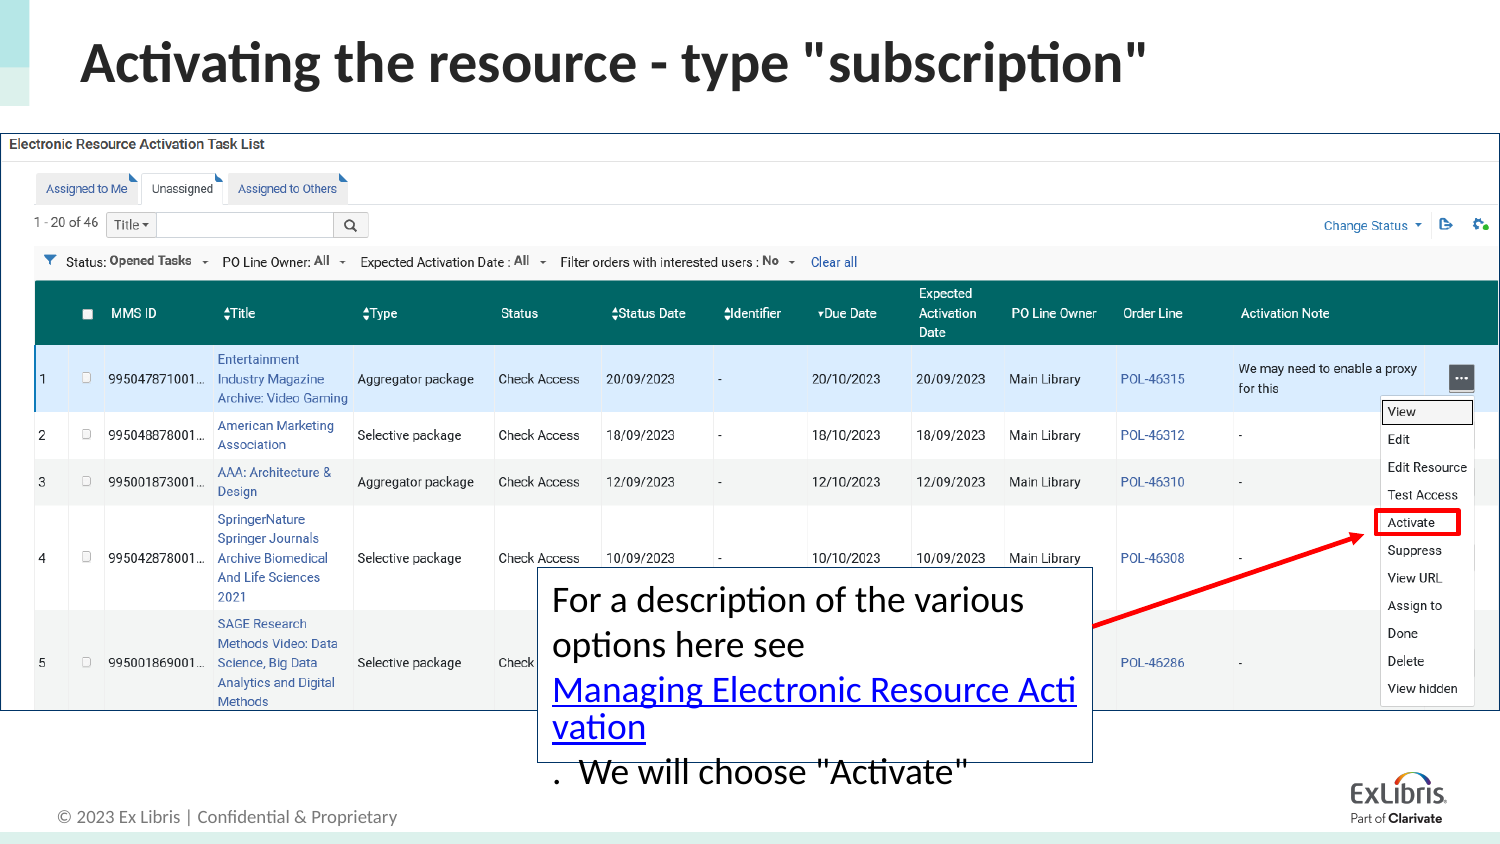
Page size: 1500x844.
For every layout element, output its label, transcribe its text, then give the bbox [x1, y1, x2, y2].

title Activating the resource - type "subscription" [64, 11, 1447, 107]
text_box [1092, 534, 1365, 627]
picture [1351, 772, 1447, 823]
text_box For a description of the various options here see Managing Electronic Resource Activation. We will choose "Activate" [537, 719, 1093, 763]
picture [0, 132, 1500, 711]
